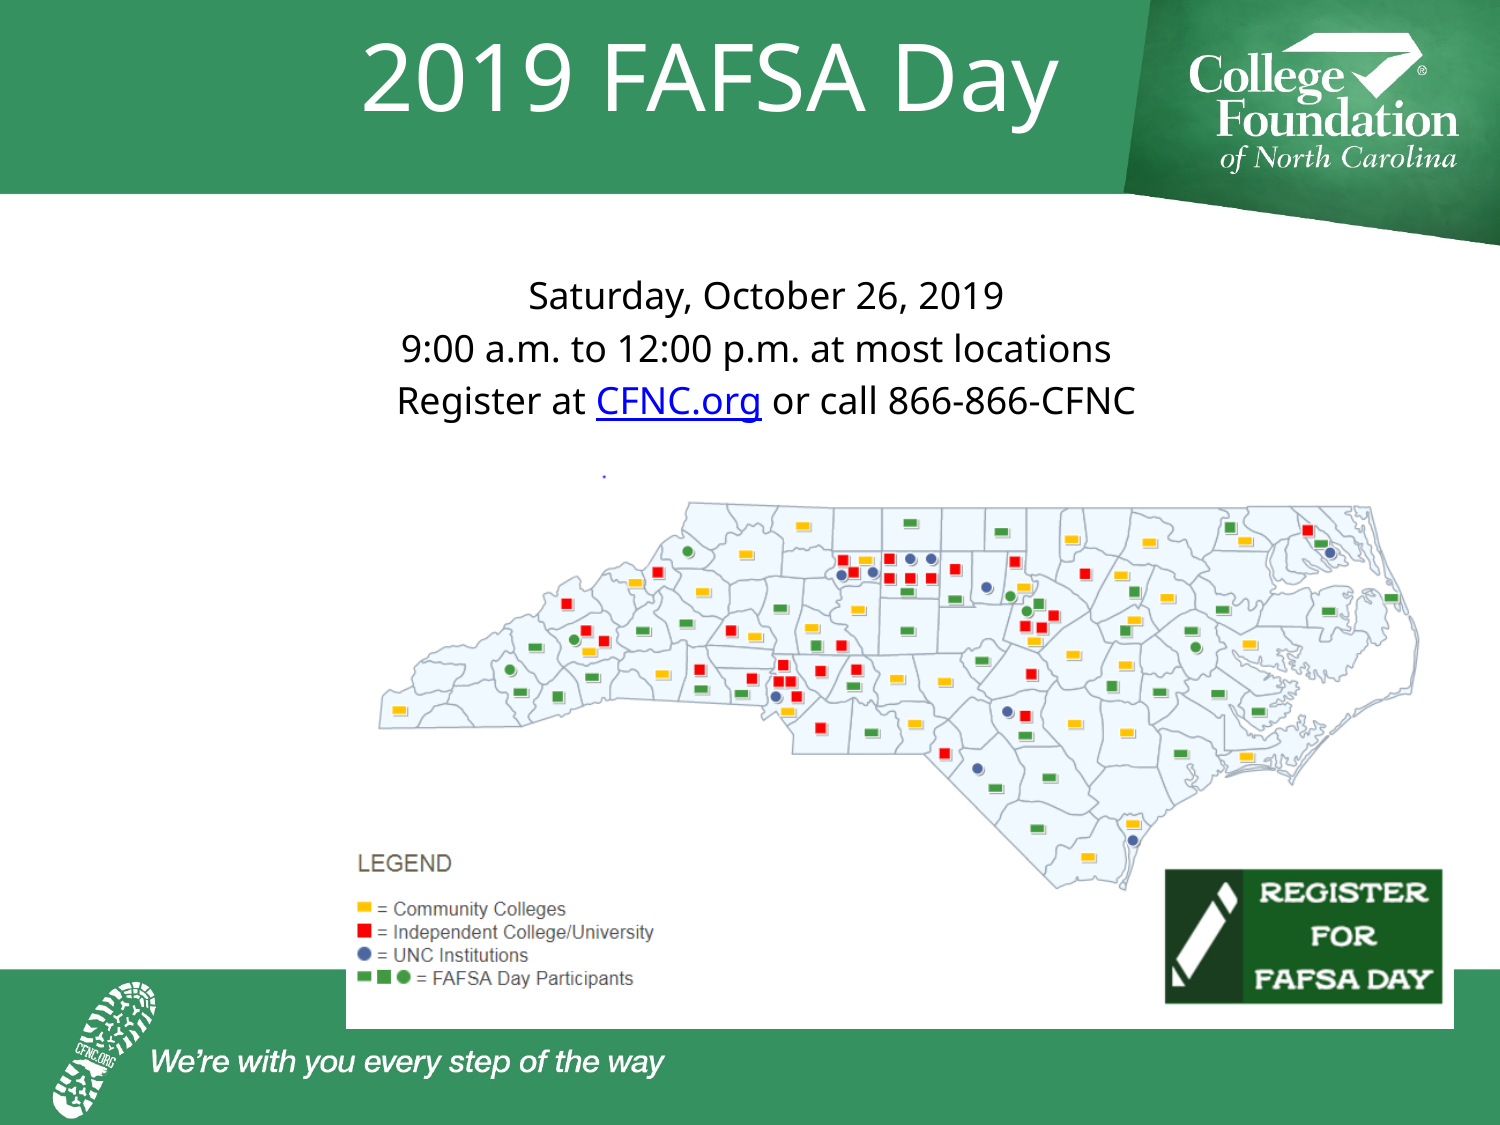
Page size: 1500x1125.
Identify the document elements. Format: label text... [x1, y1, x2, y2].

picture [0, 0, 1500, 1125]
title 2019 FAFSA Day [78, 0, 1367, 138]
subtitle Saturday, October 26, 2019 9:00 a.m. to 12:00 p.m. at most locations Register at CFNC.org or call 866-866-CFNC [78, 212, 1454, 800]
text_box [300, 984, 713, 1045]
